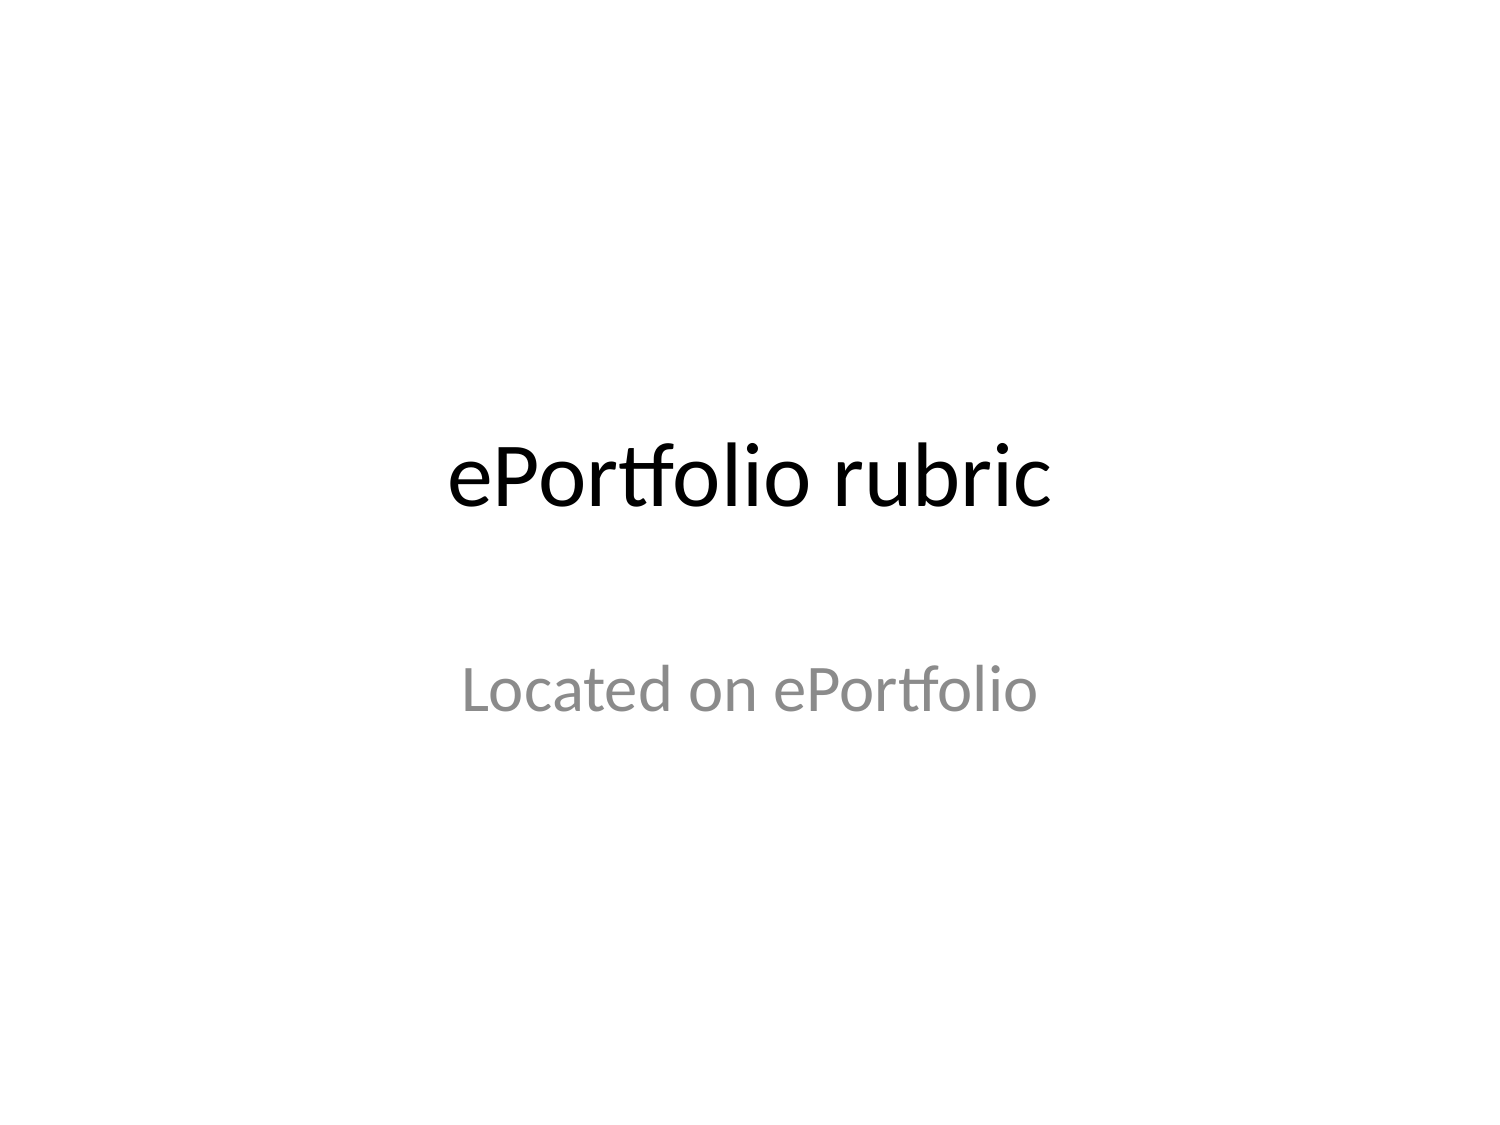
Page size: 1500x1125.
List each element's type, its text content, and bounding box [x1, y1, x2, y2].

title ePortfolio rubric [112, 349, 1388, 591]
subtitle Located on ePortfolio [225, 637, 1275, 925]
